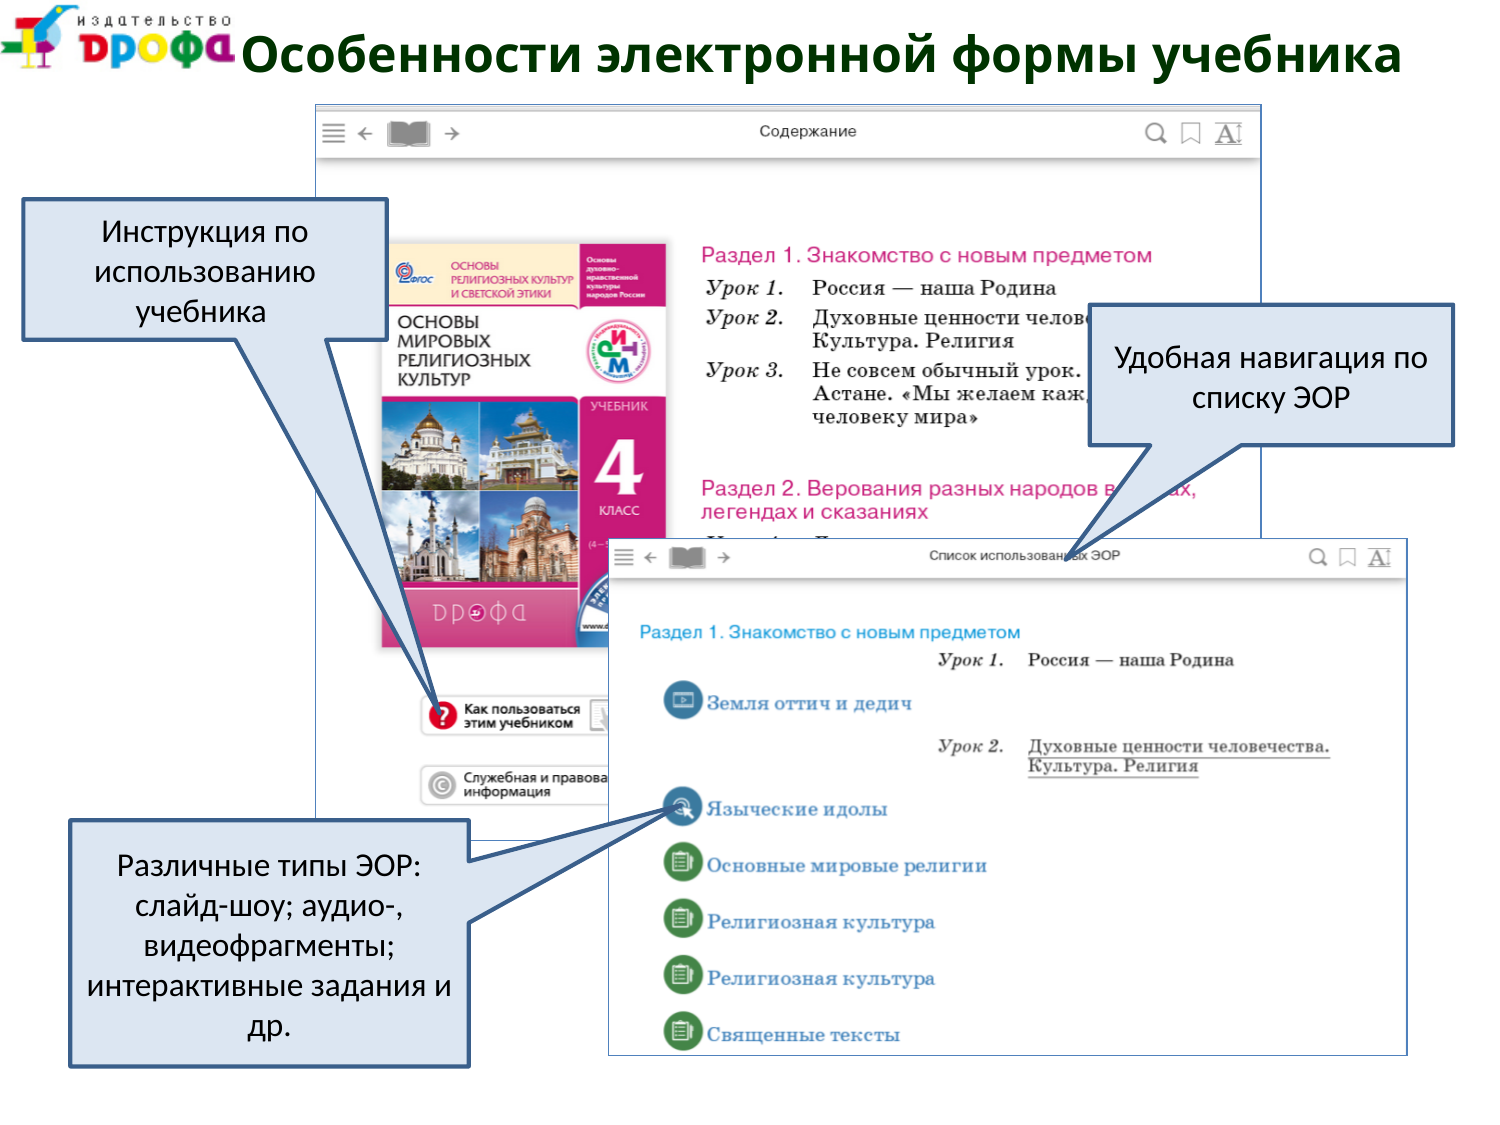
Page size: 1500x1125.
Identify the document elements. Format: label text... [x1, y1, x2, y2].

title Особенности электронной формы учебника [144, 0, 1500, 106]
text_box Различные типы ЭОР: слайд-шоу; аудио-, видеофрагменты; интерактивные задания и др. [68, 818, 604, 1069]
picture [316, 105, 1407, 1055]
text_box Инструкция по использованию учебника [21, 197, 311, 483]
picture [0, 0, 235, 73]
text_box Удобная навигация по списку ЭОР [1266, 302, 1456, 448]
